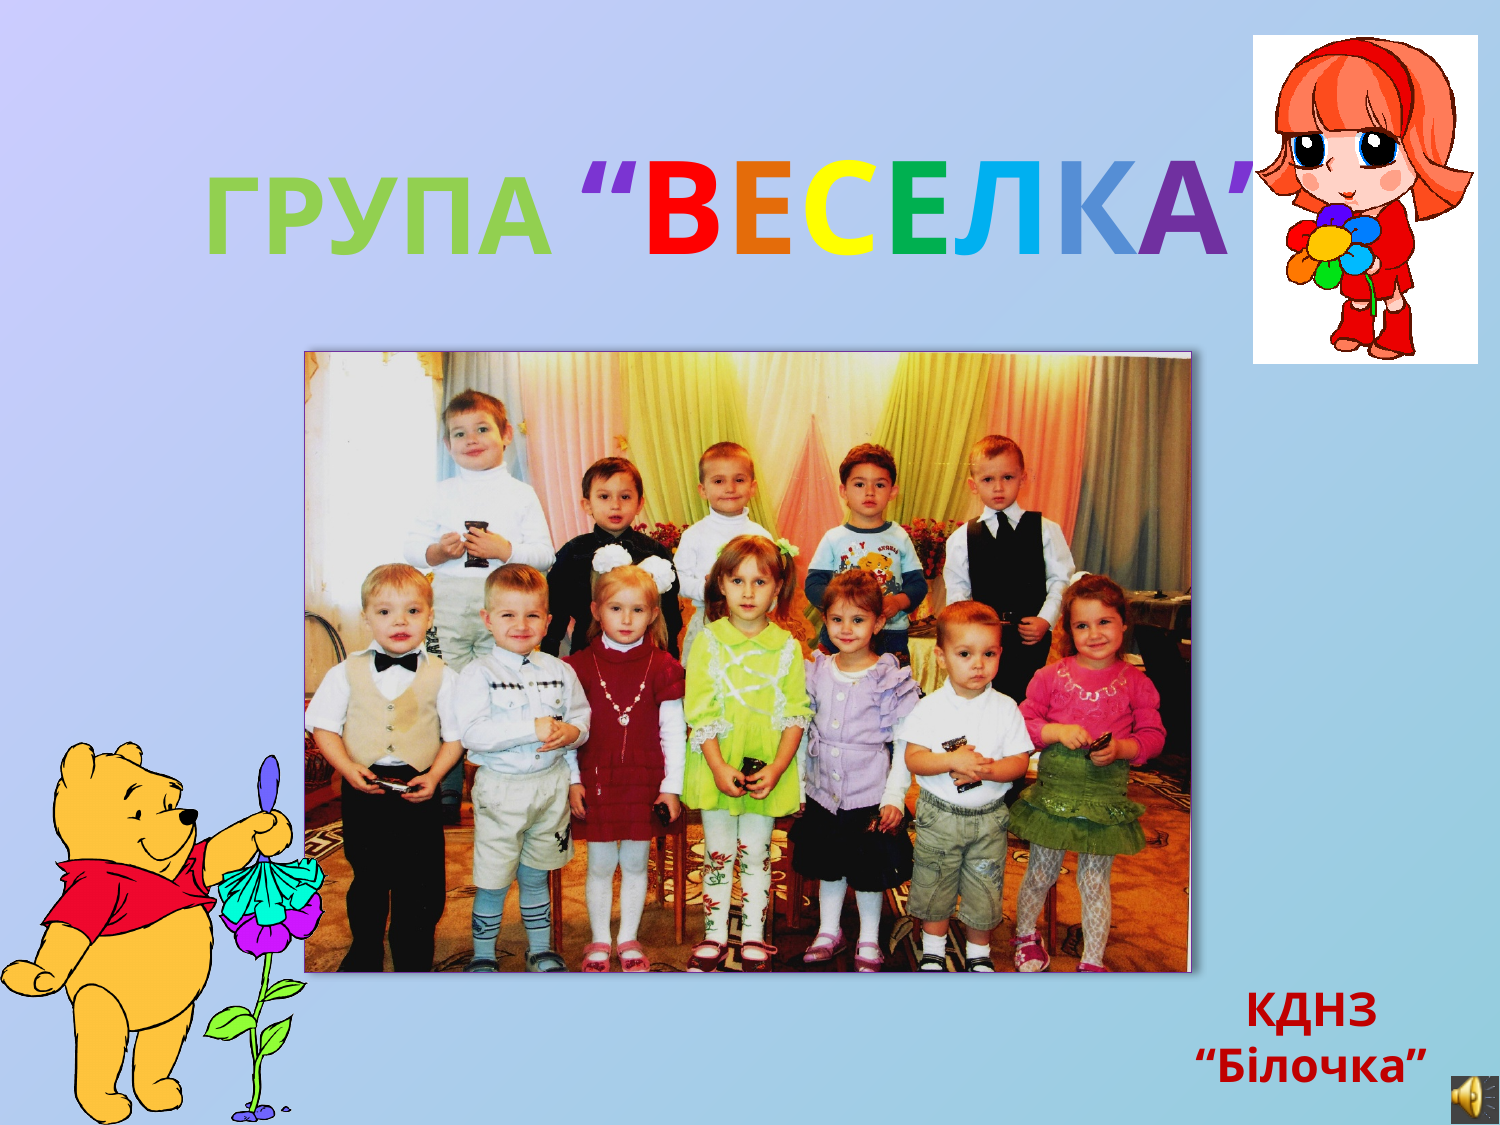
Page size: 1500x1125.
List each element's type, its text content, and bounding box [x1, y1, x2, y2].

picture [1253, 34, 1478, 364]
picture [1449, 1074, 1500, 1125]
subtitle КДНЗ “Білочка” [1148, 972, 1475, 1102]
picture [0, 351, 1193, 1125]
title Група “Веселка” [105, 82, 1248, 324]
